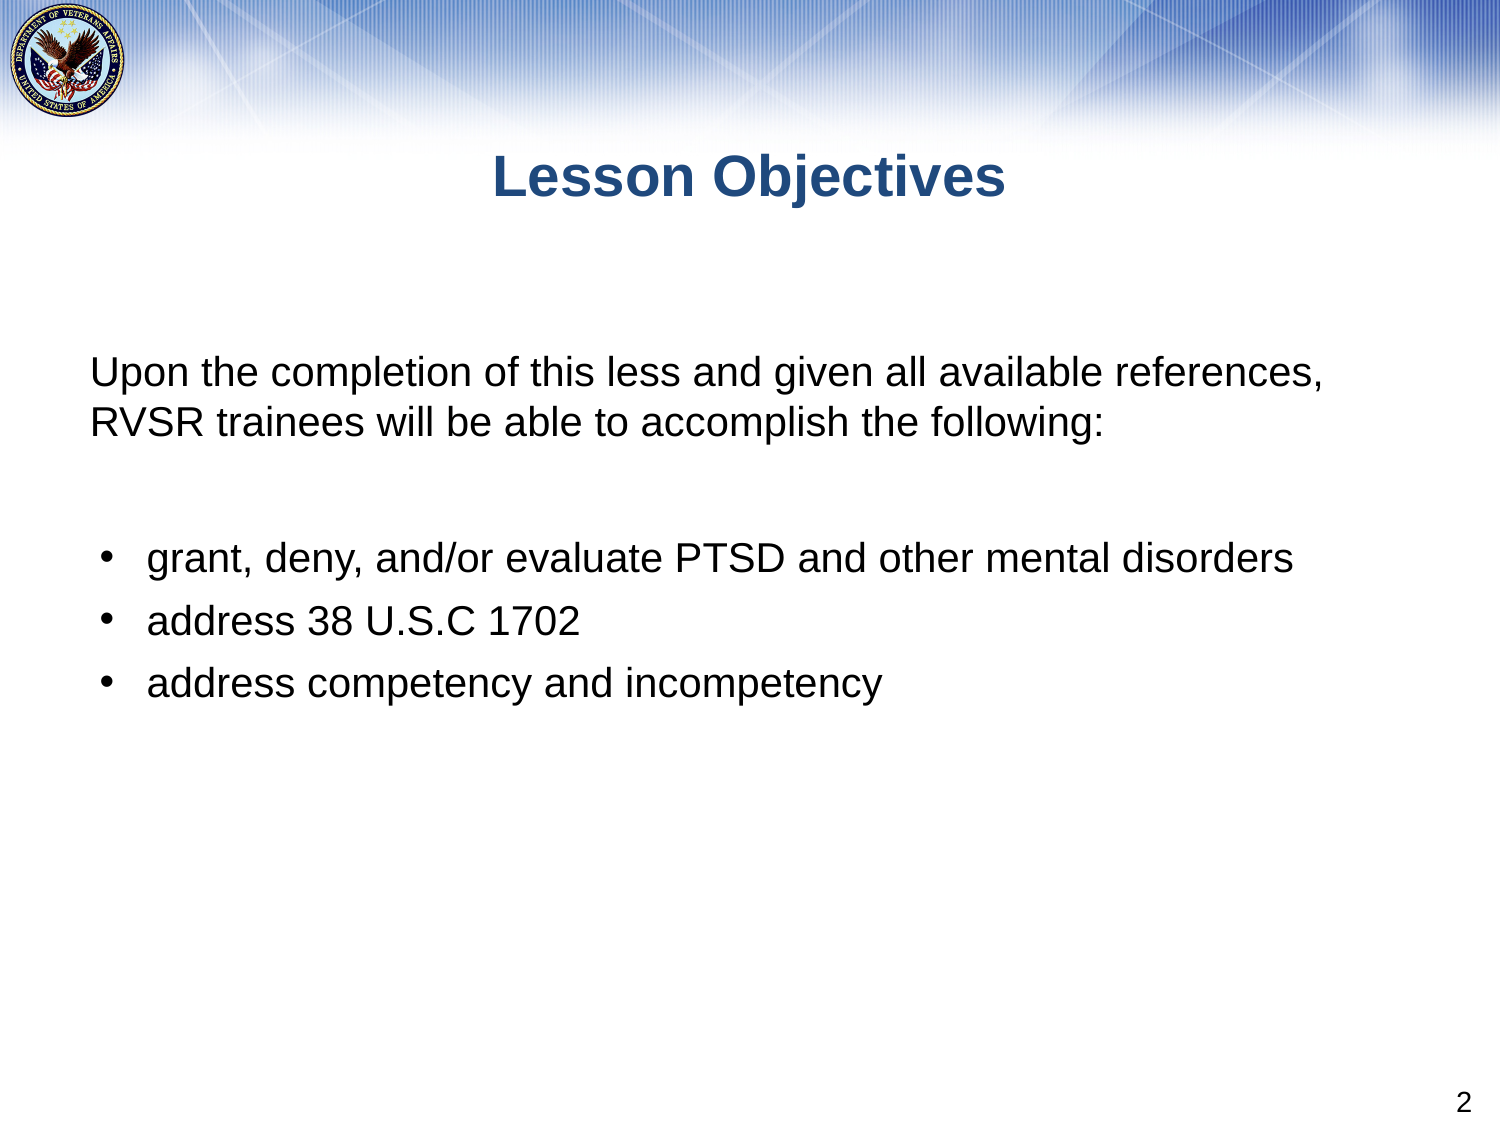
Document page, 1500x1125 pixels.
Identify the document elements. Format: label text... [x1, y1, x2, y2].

title Lesson Objectives [0, 130, 1500, 309]
slide_number 2 [1136, 1083, 1487, 1125]
text_box grant, deny, and/or evaluate PTSD and other mental disorders address 38 U.S.C 1702 address competency and incompetency [84, 523, 1415, 714]
picture [0, 309, 1500, 1062]
list Upon the completion of this less and given all available references, RVSR trainees will be able to accomplish the following: [75, 337, 1425, 461]
picture [0, 0, 1500, 130]
